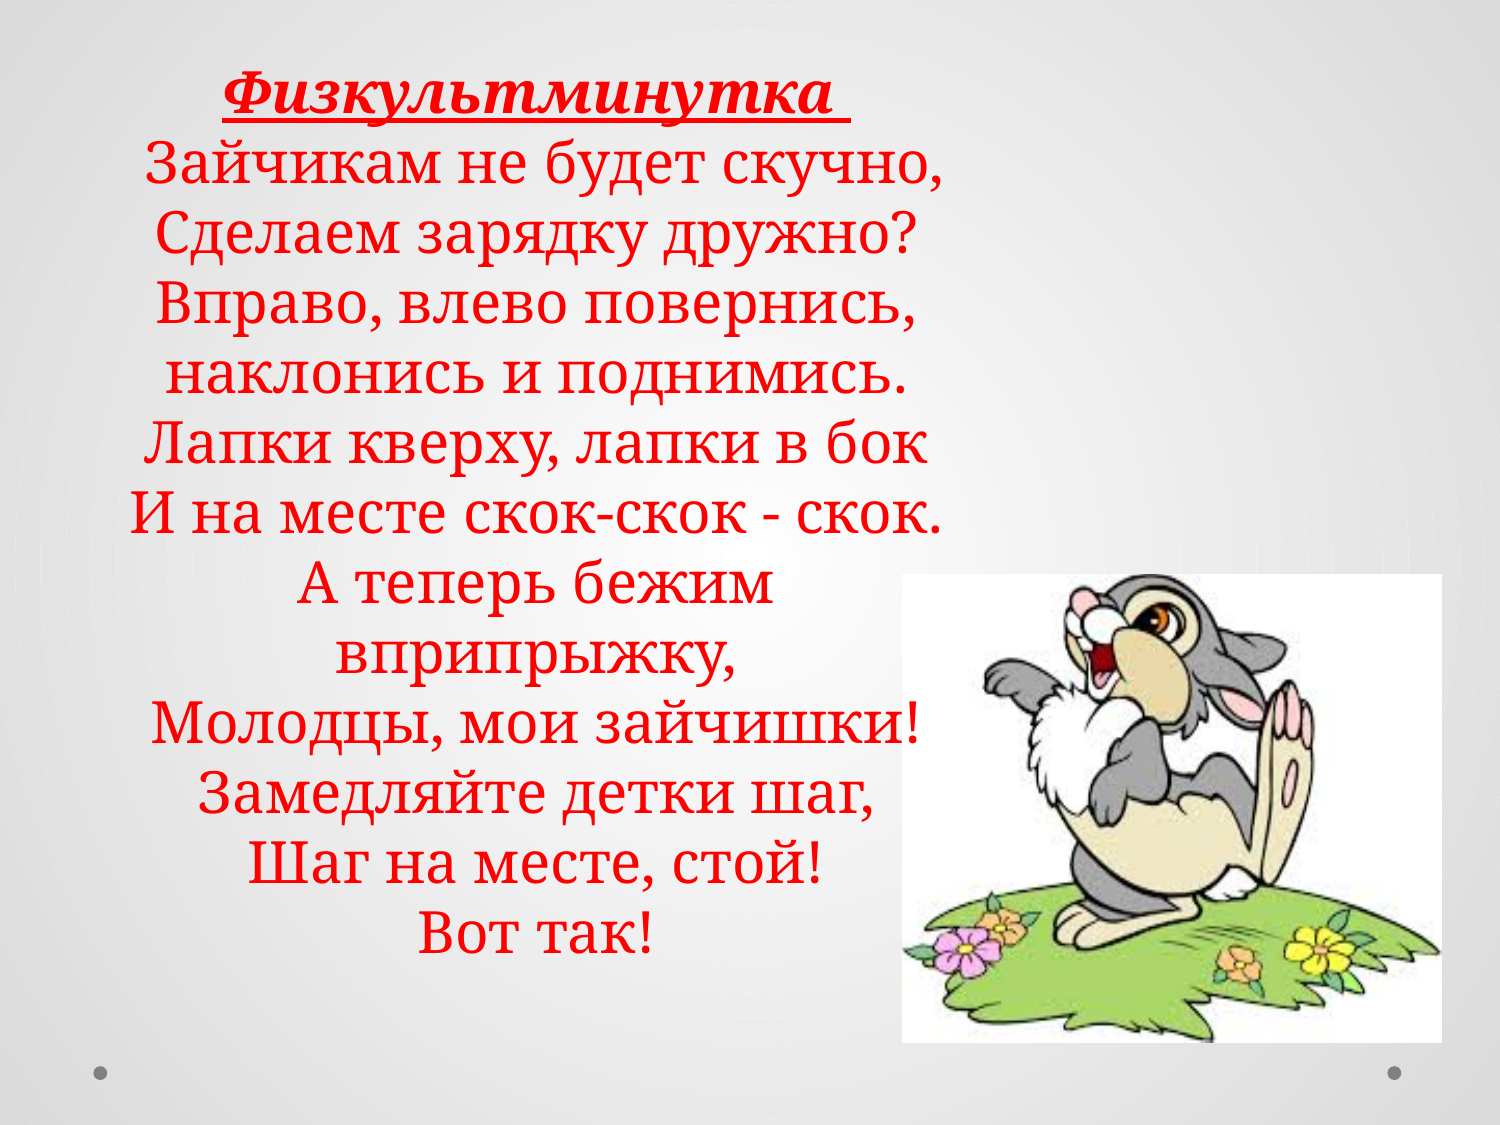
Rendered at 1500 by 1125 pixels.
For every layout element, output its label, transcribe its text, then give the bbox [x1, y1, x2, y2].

title Физкультминутка Зайчикам не будет скучно, Сделаем зарядку дружно? Вправо, влево повернись, наклонись и поднимись. Лапки кверху, лапки в бок И на месте скок-скок - скок. А теперь бежим вприпрыжку, Молодцы, мои зайчишки! Замедляйте детки шаг, Шаг на месте, стой! Вот так! [100, 78, 973, 973]
picture [902, 573, 1442, 1044]
